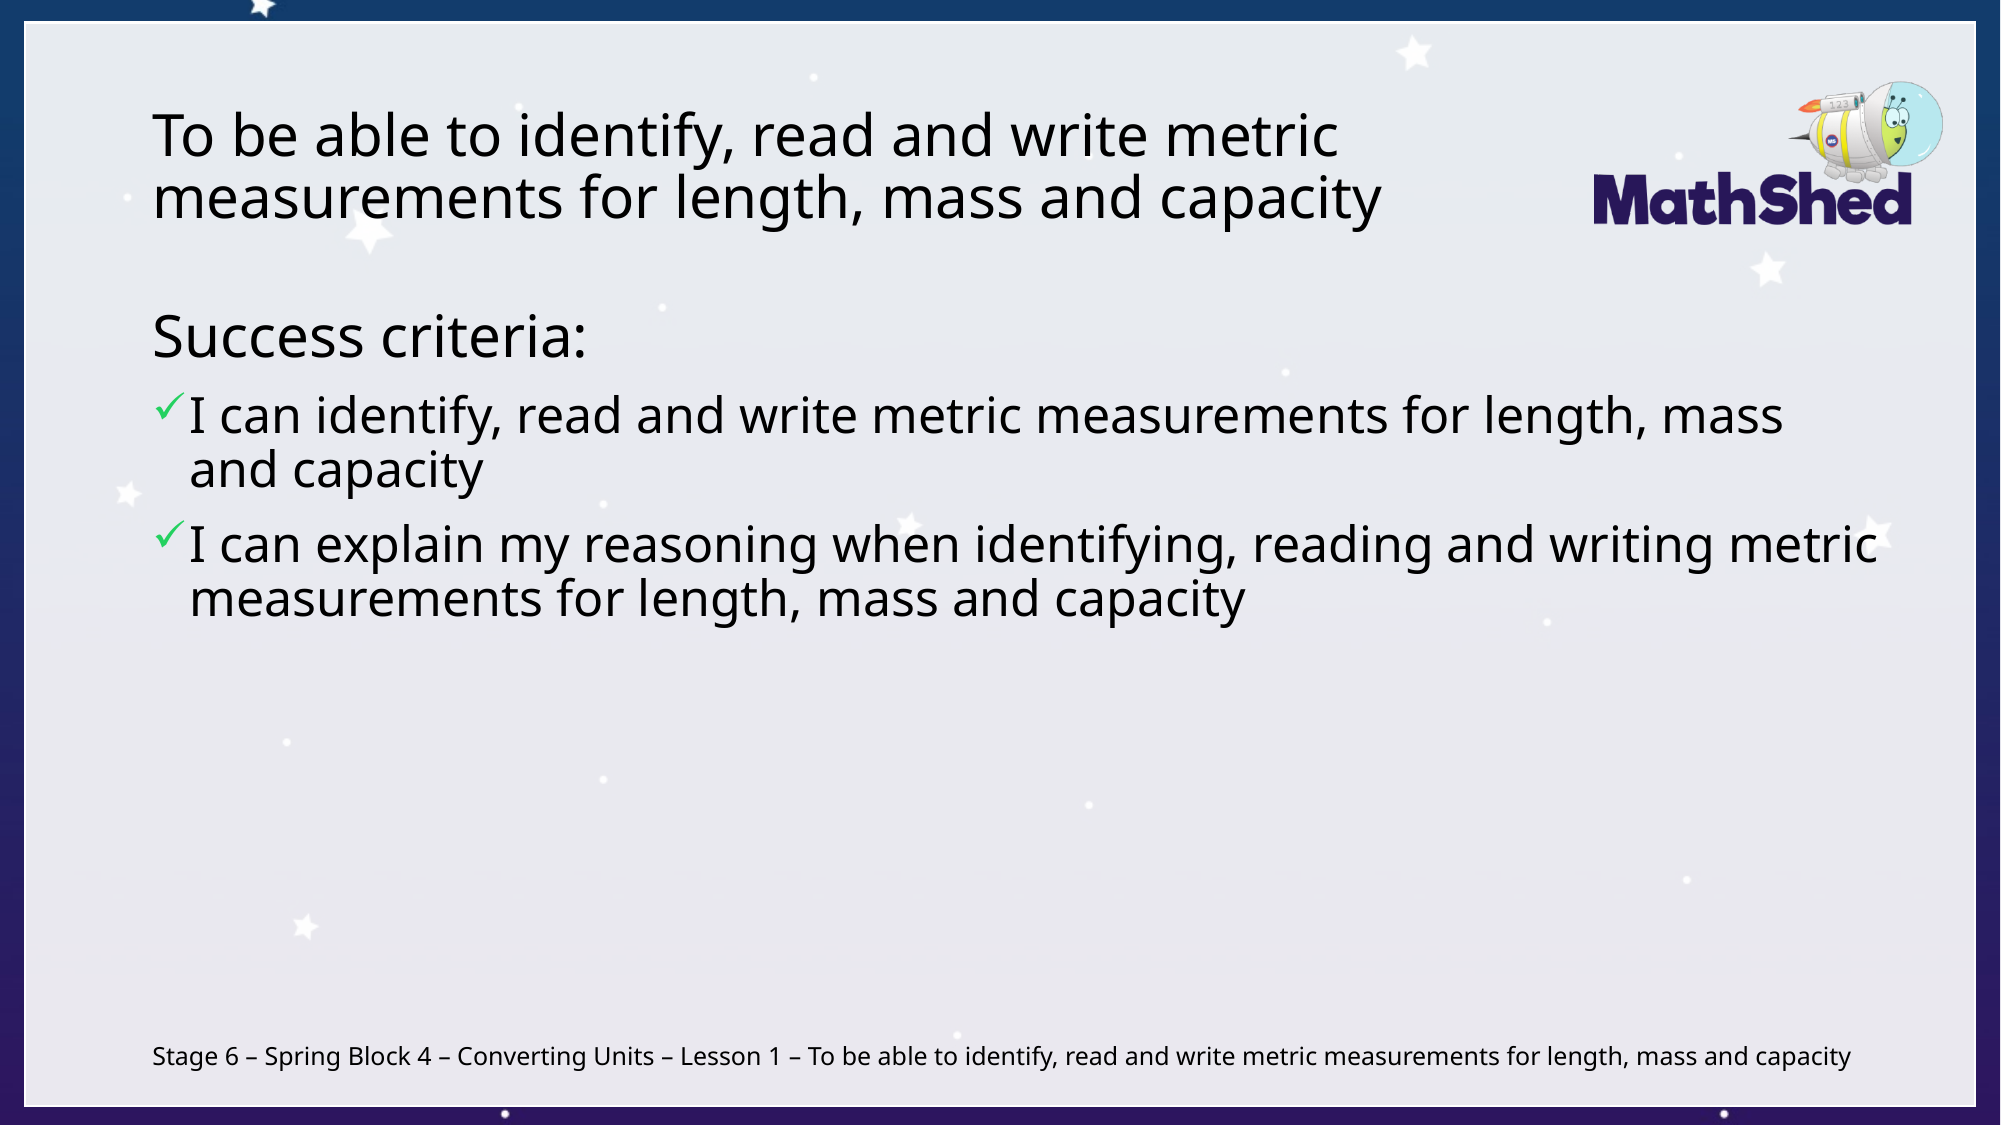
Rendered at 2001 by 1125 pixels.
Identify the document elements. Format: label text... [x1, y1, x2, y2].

title To be able to identify, read and write metric measurements for length, mass and capacity [137, 59, 1578, 278]
footer Stage 6 – Spring Block 4 – Converting Units – Lesson 1 – To be able to identify, read and write metric measurements for length, mass and capacity [137, 1033, 2000, 1093]
list Success criteria: I can identify, read and write metric measurements for length, mass and capacity I can explain my reasoning when identifying, reading and writing metric measurements for length, mass and capacity [137, 299, 1898, 1014]
picture [0, 0, 2001, 1125]
